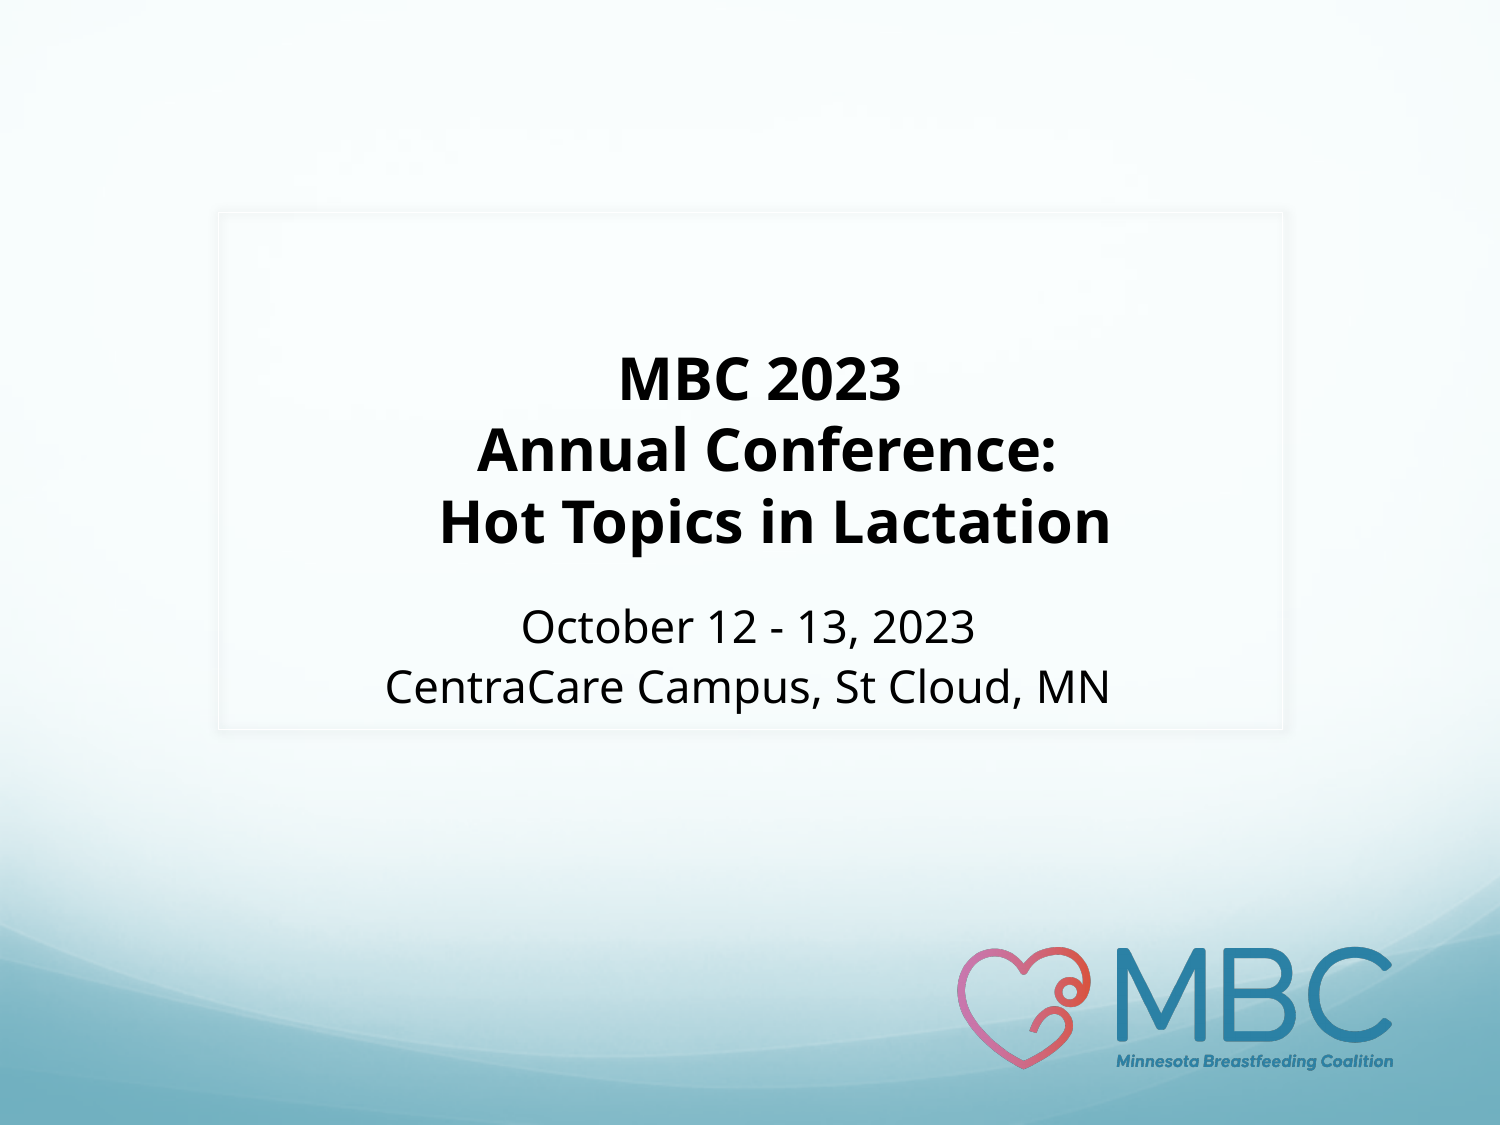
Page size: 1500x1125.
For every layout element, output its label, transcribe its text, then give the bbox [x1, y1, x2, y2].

title MBC 2023 Annual Conference: Hot Topics in Lactation [148, 188, 1388, 563]
subtitle October 12 - 13, 2023 CentraCare Campus, St Cloud, MN [173, 590, 1324, 722]
picture [935, 926, 1415, 1093]
